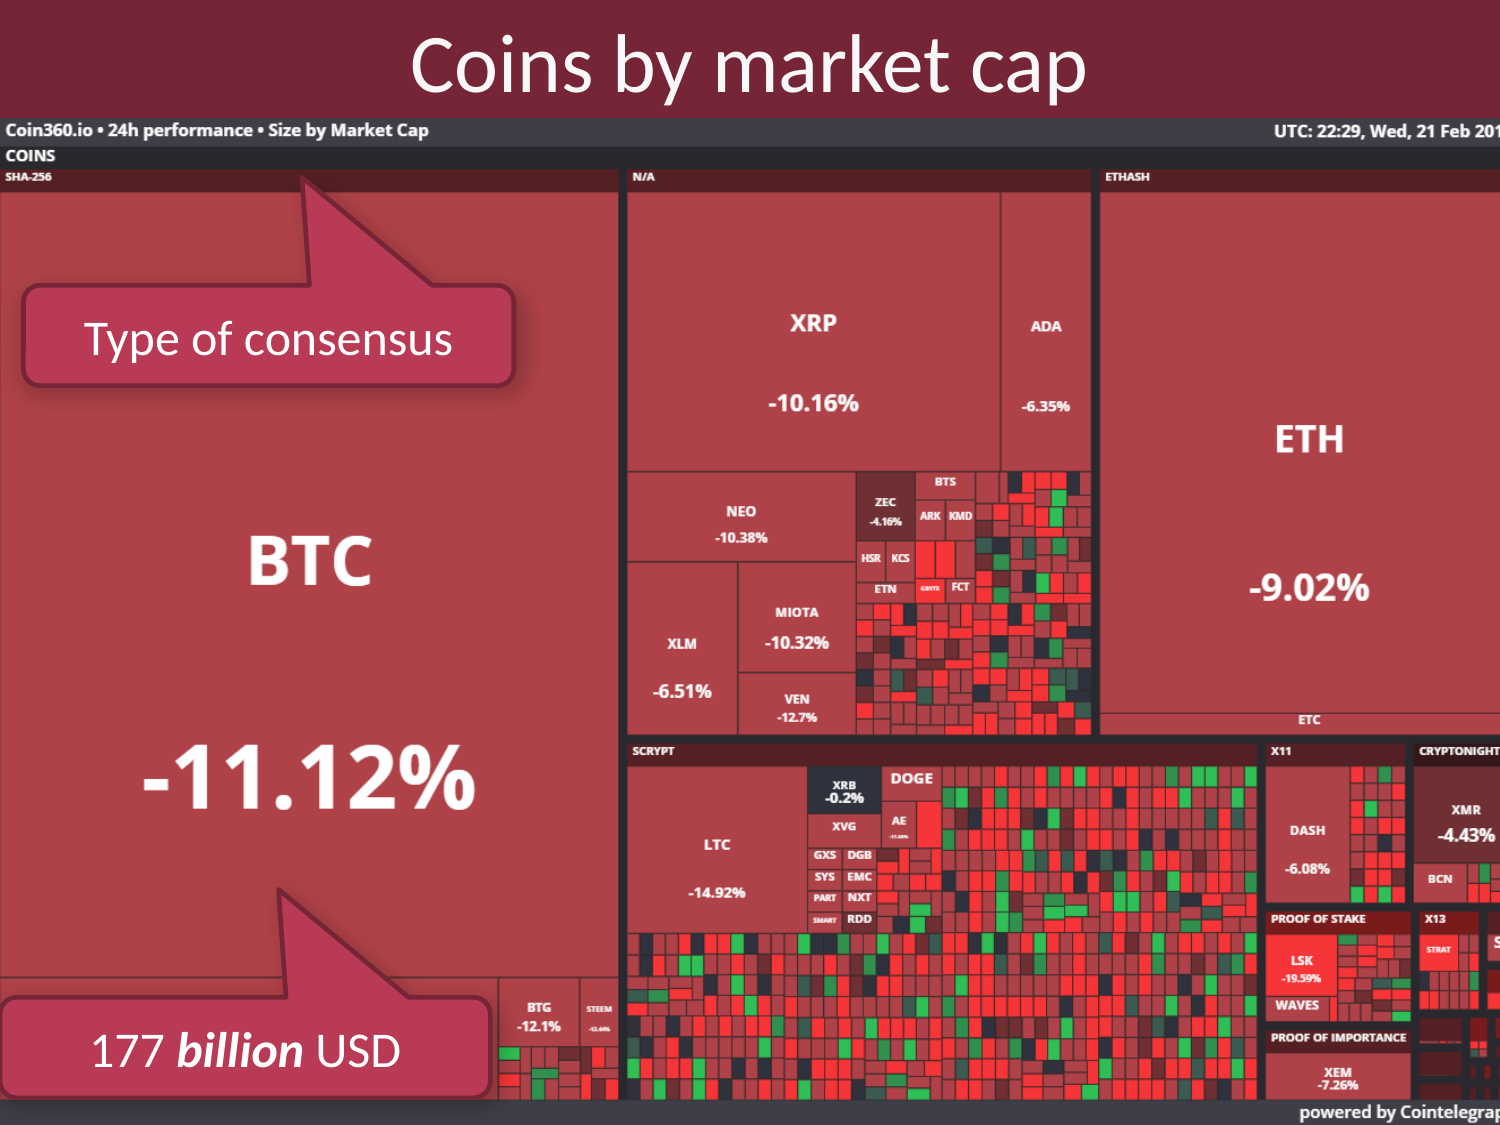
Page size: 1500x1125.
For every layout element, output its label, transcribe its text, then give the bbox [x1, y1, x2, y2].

picture [0, 117, 1500, 1125]
title Coins by market cap [0, 0, 1500, 117]
